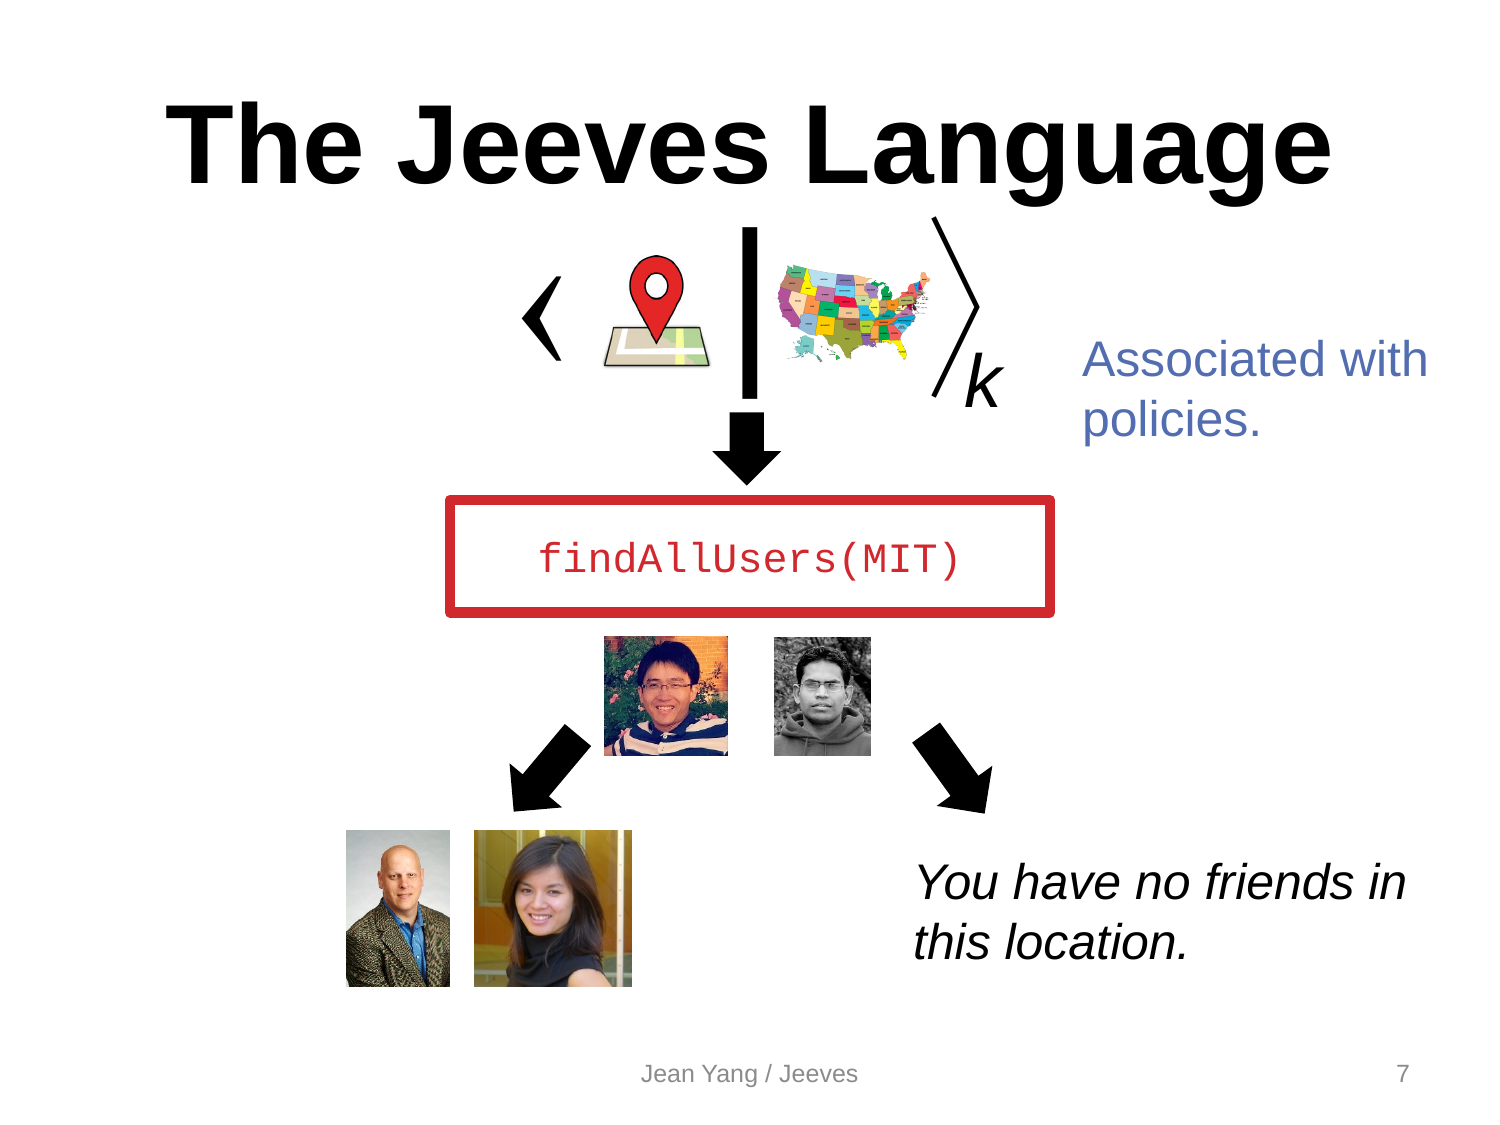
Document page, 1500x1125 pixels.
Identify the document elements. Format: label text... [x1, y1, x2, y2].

footer Jean Yang / Jeeves [512, 1042, 988, 1103]
title The Jeeves Language [75, 45, 1425, 233]
text_box findAllUsers(MIT) [448, 498, 1052, 615]
text_box k [950, 324, 1063, 430]
text_box Associated with policies. [1067, 318, 1445, 454]
picture [774, 637, 872, 756]
slide_number 7 [1074, 1042, 1425, 1103]
picture [474, 829, 632, 988]
text_box  |  [337, 233, 1163, 405]
text_box You have no friends in this location. [898, 841, 1461, 977]
picture [600, 255, 713, 371]
picture [774, 264, 932, 363]
text_box [507, 721, 594, 814]
text_box [910, 720, 995, 816]
text_box [710, 410, 783, 488]
picture [345, 829, 451, 987]
picture [604, 636, 728, 756]
